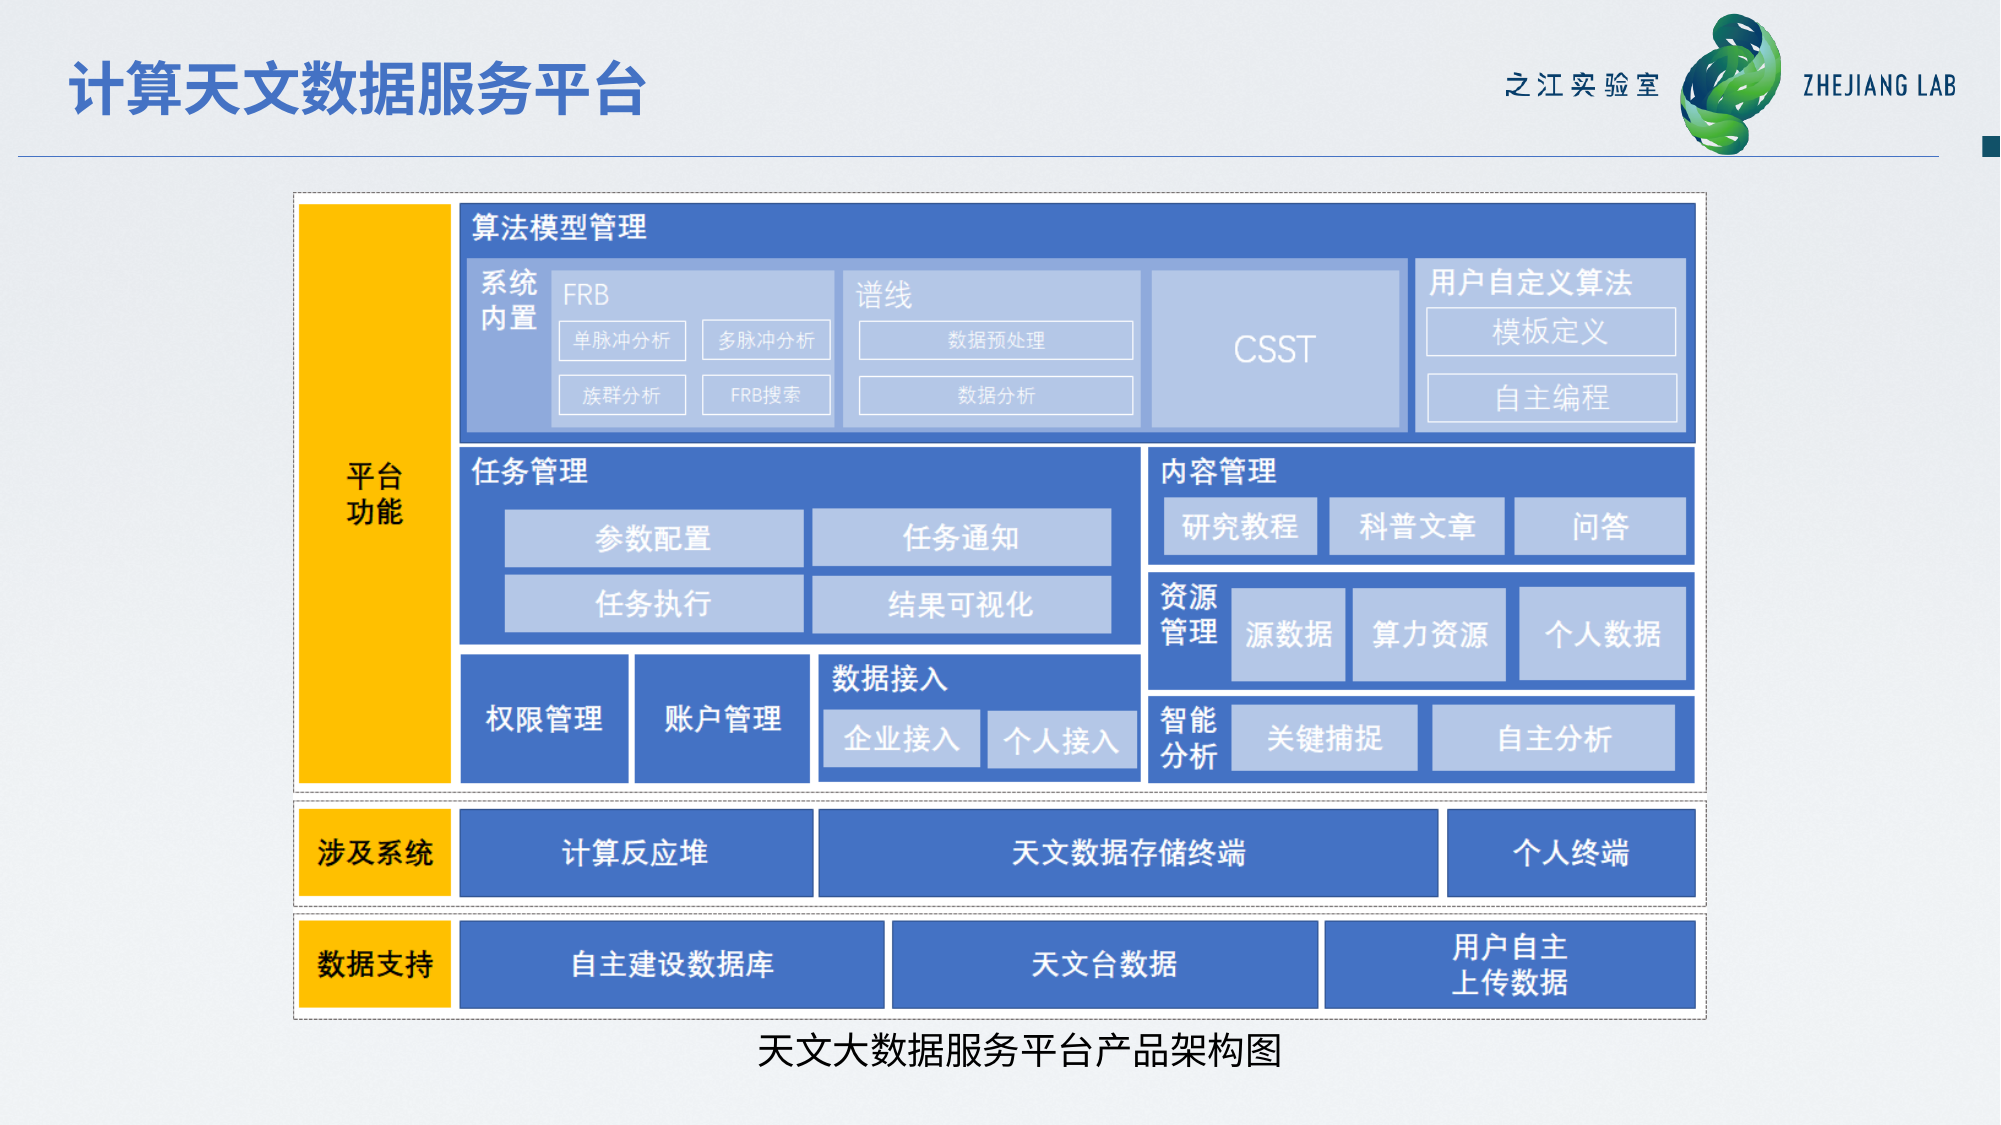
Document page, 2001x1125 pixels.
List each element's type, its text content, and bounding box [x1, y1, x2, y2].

title 计算天文数据服务平台 [52, 52, 672, 132]
picture [1506, 13, 1955, 155]
text_box 天文大数据服务平台产品架构图 [743, 1020, 1380, 1080]
picture [293, 192, 1707, 1020]
